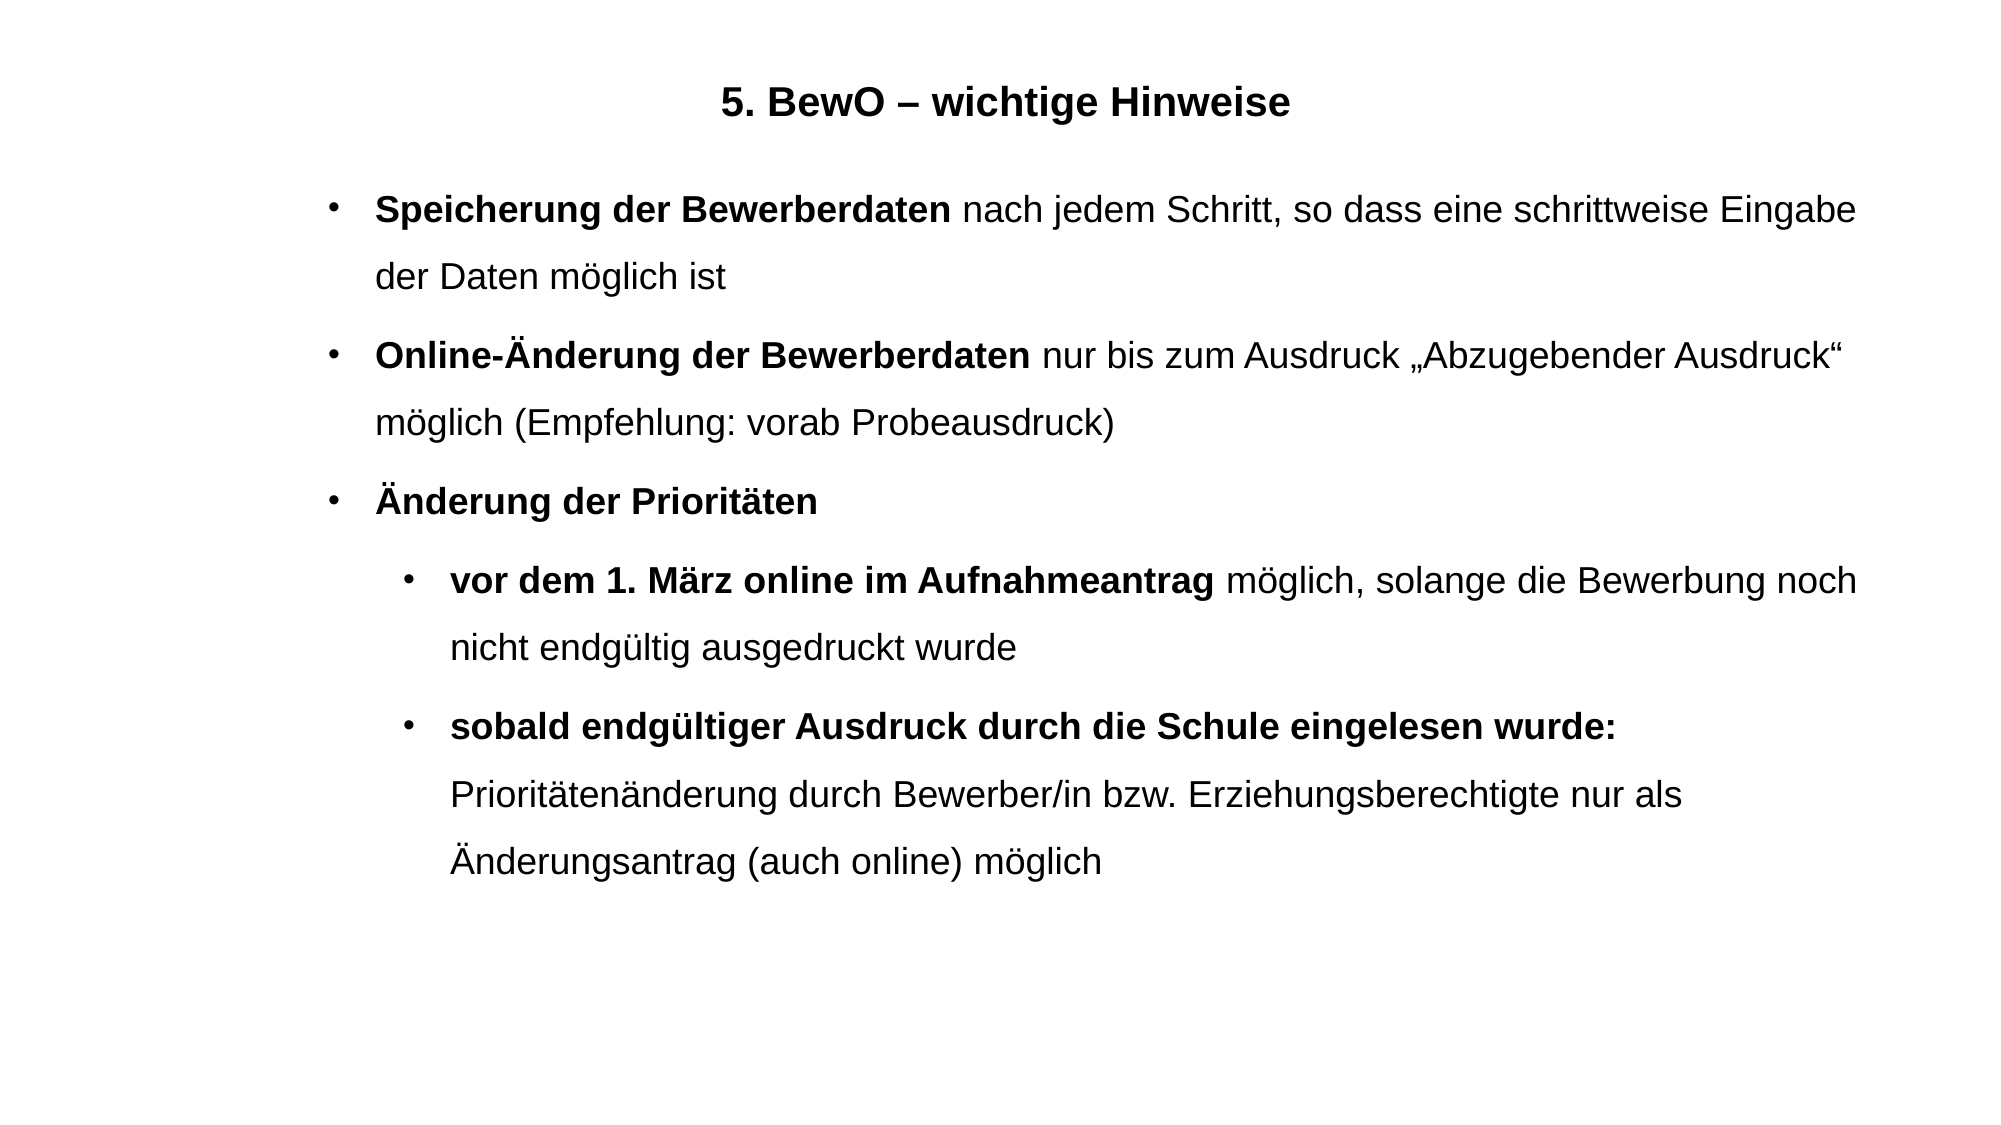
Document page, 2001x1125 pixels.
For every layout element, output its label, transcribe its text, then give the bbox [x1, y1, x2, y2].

text_box Speicherung der Bewerberdaten nach jedem Schritt, so dass eine schrittweise Eingabe der Daten möglich ist Online-Änderung der Bewerberdaten nur bis zum Ausdruck „Abzugebender Ausdruck“ möglich (Empfehlung: vorab Probeausdruck) Änderung der Prioritäten vor dem 1. März online im Aufnahmeantrag möglich, solange die Bewerbung noch nicht endgültig ausgedruckt wurde sobald endgültiger Ausdruck durch die Schule eingelesen wurde: Prioritätenänderung durch Bewerber/in bzw. Erziehungsberechtigte nur als Änderungsantrag (auch online) möglich [238, 154, 1881, 890]
text_box 5. BewO – wichtige Hinweise [326, 42, 1686, 133]
